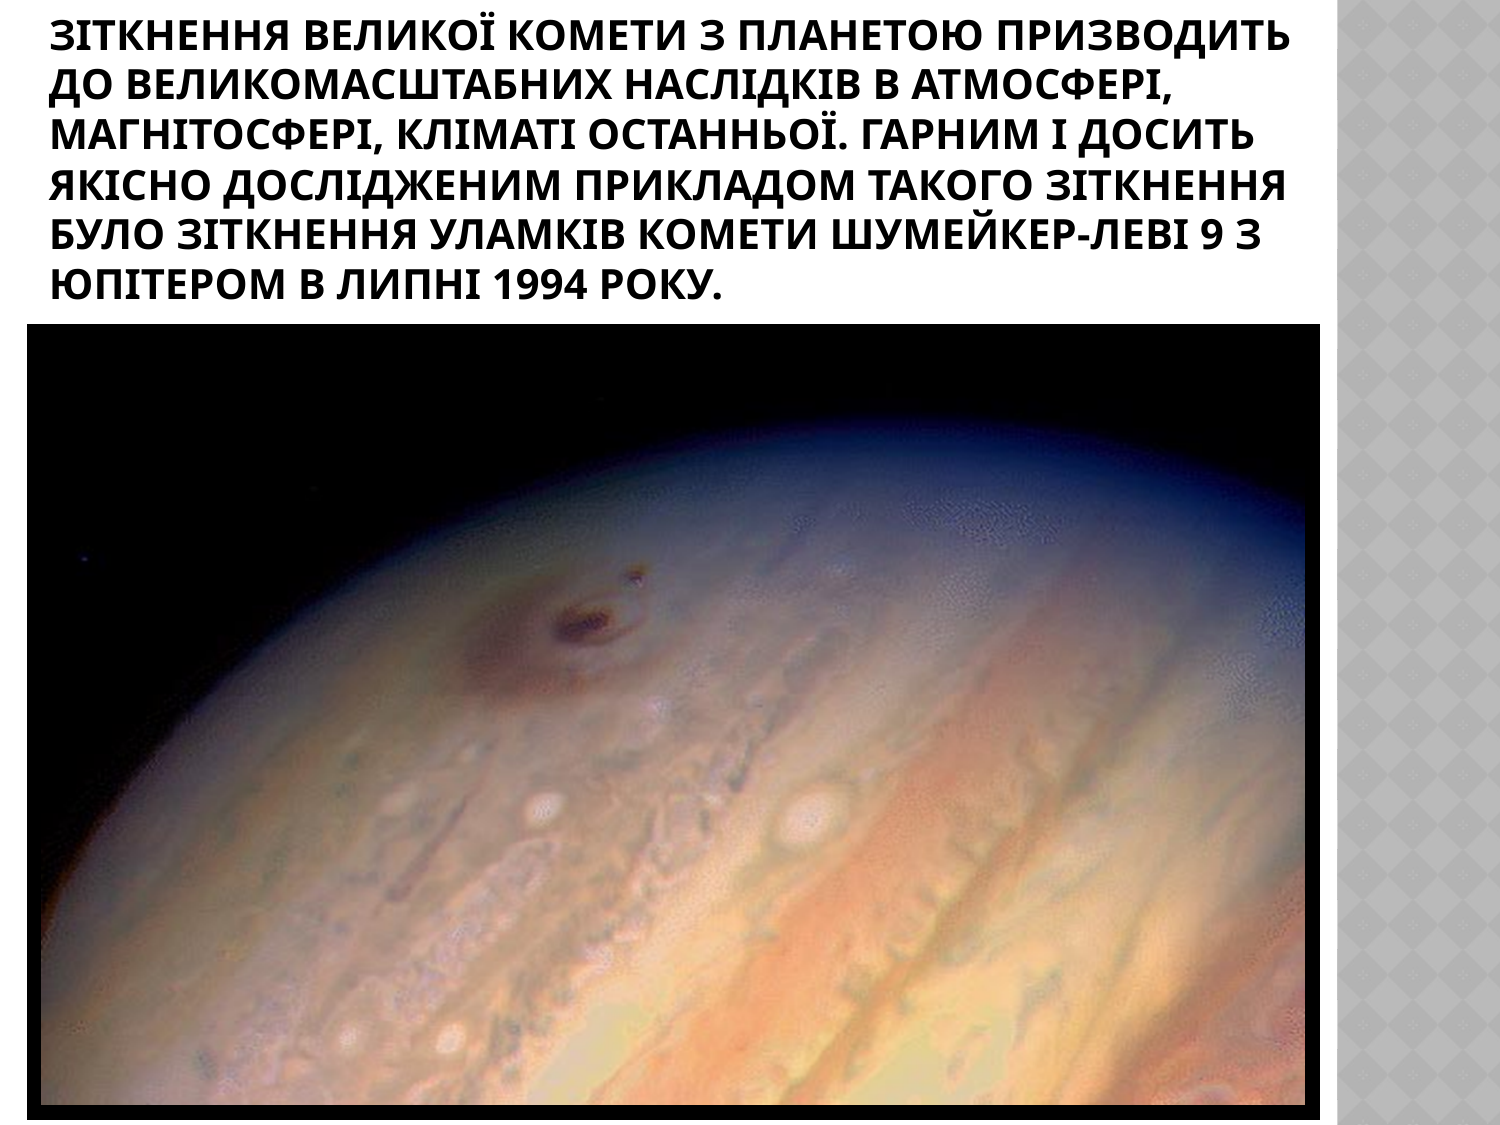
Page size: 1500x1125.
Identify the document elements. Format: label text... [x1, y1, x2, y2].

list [40, 337, 1306, 1106]
title Зіткнення великої комети з планетою призводить до великомасштабних наслідків в атмосфері, магнітосфері, кліматі останньої. Гарним і досить якісно дослідженим прикладом такого зіткнення було зіткнення уламків комети Шумейкер-Леві 9 з Юпітером в липні 1994 року. [41, 19, 1329, 309]
